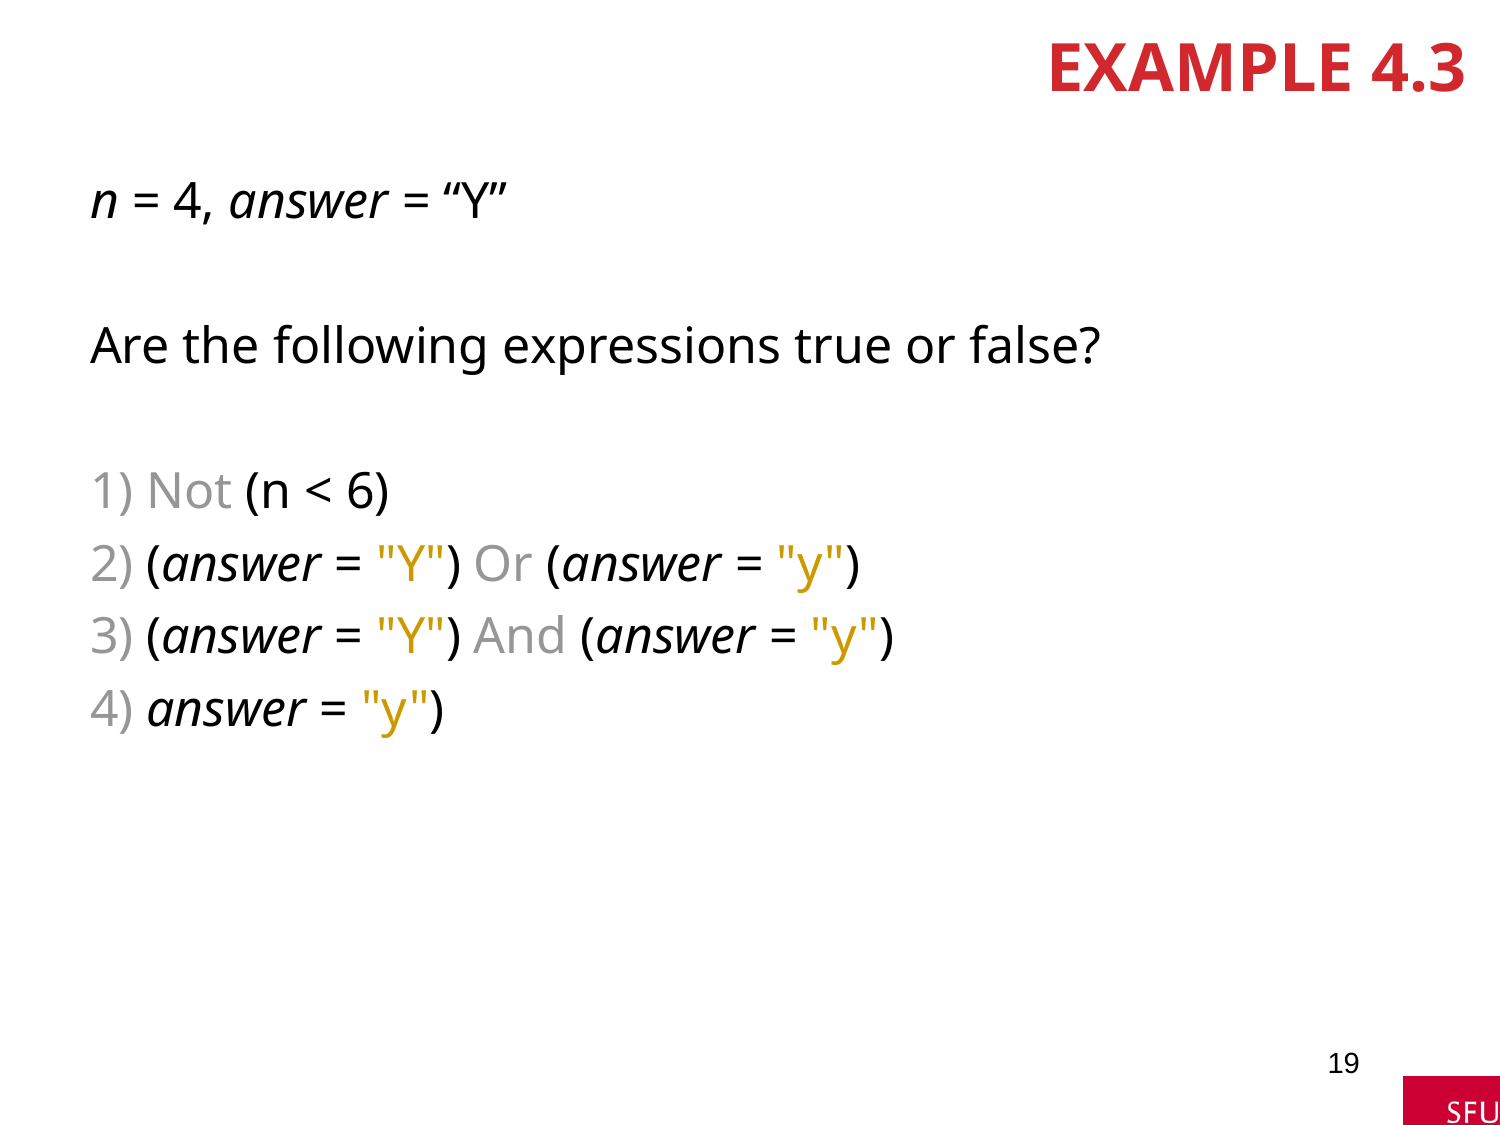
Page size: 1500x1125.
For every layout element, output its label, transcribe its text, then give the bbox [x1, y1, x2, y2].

slide_number 19 [1187, 1037, 1500, 1113]
picture [1403, 1113, 1500, 1125]
title Example 4.3 [24, 20, 1483, 113]
list n = 4, answer = “Y” Are the following expressions true or false? 1) Not (n < 6) 2) (answer = "Y") Or (answer = "y") 3) (answer = "Y") And (answer = "y") 4) answer = "y") [75, 160, 1317, 1062]
